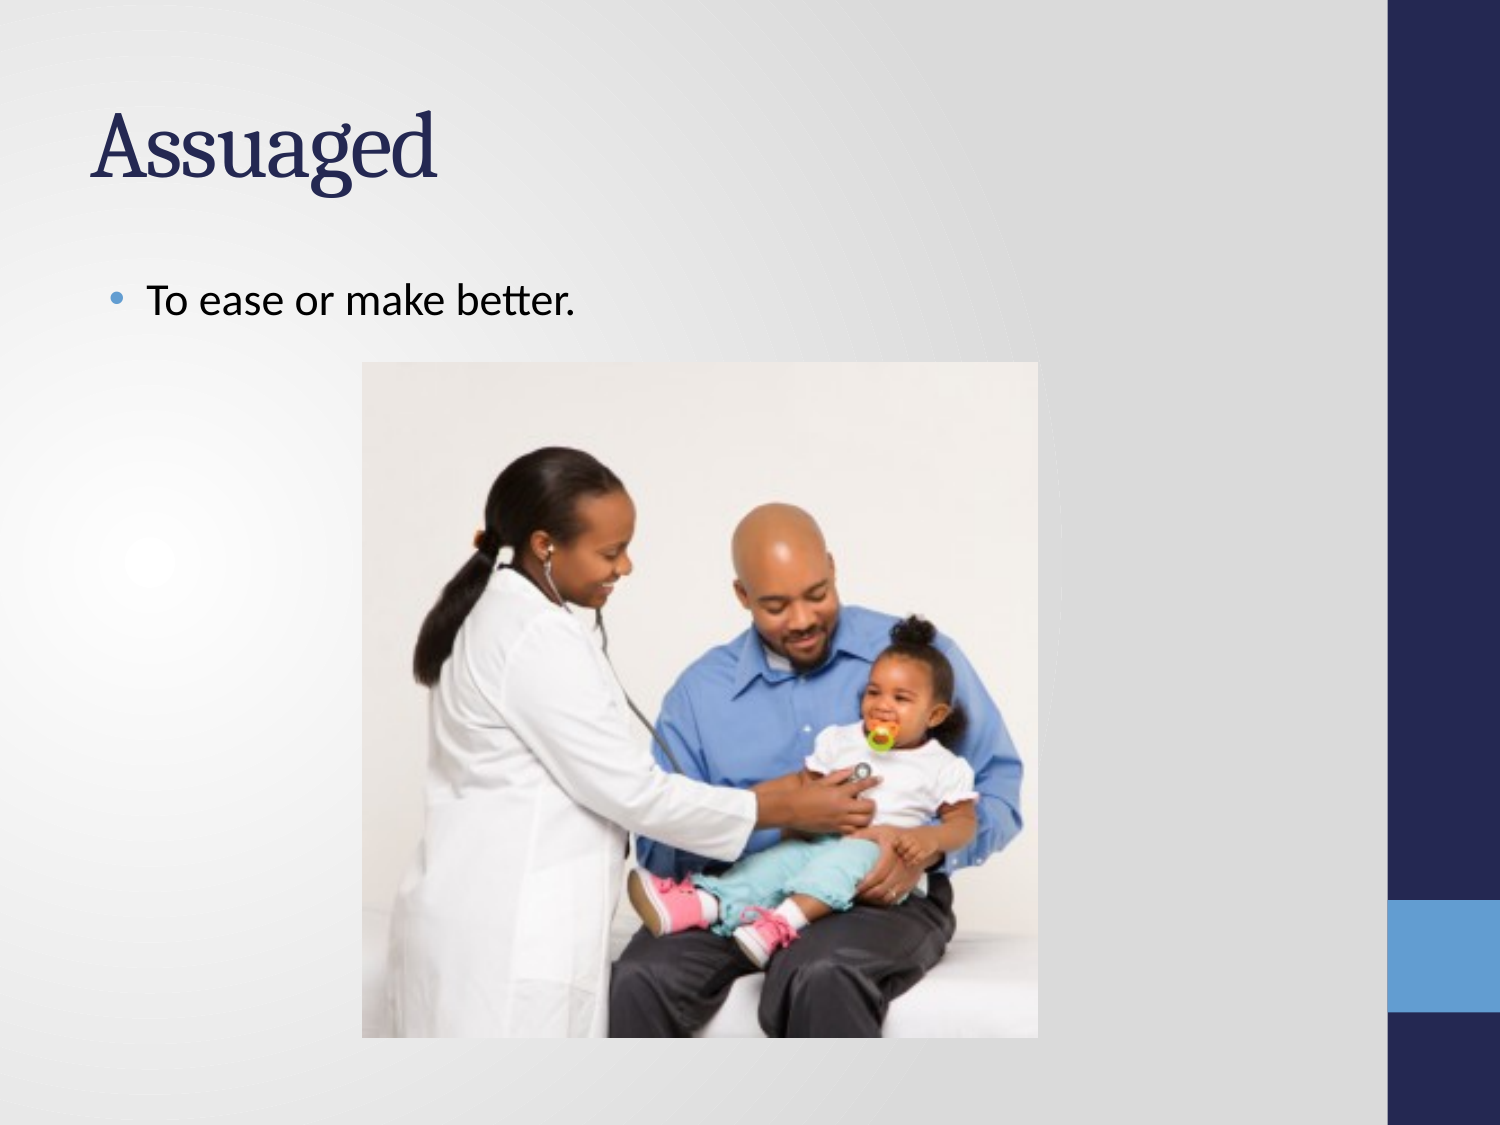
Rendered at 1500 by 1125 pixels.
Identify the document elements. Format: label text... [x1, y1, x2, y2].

title Assuaged [75, 45, 1325, 233]
picture [361, 361, 1038, 1038]
list To ease or make better. [75, 262, 1325, 1050]
